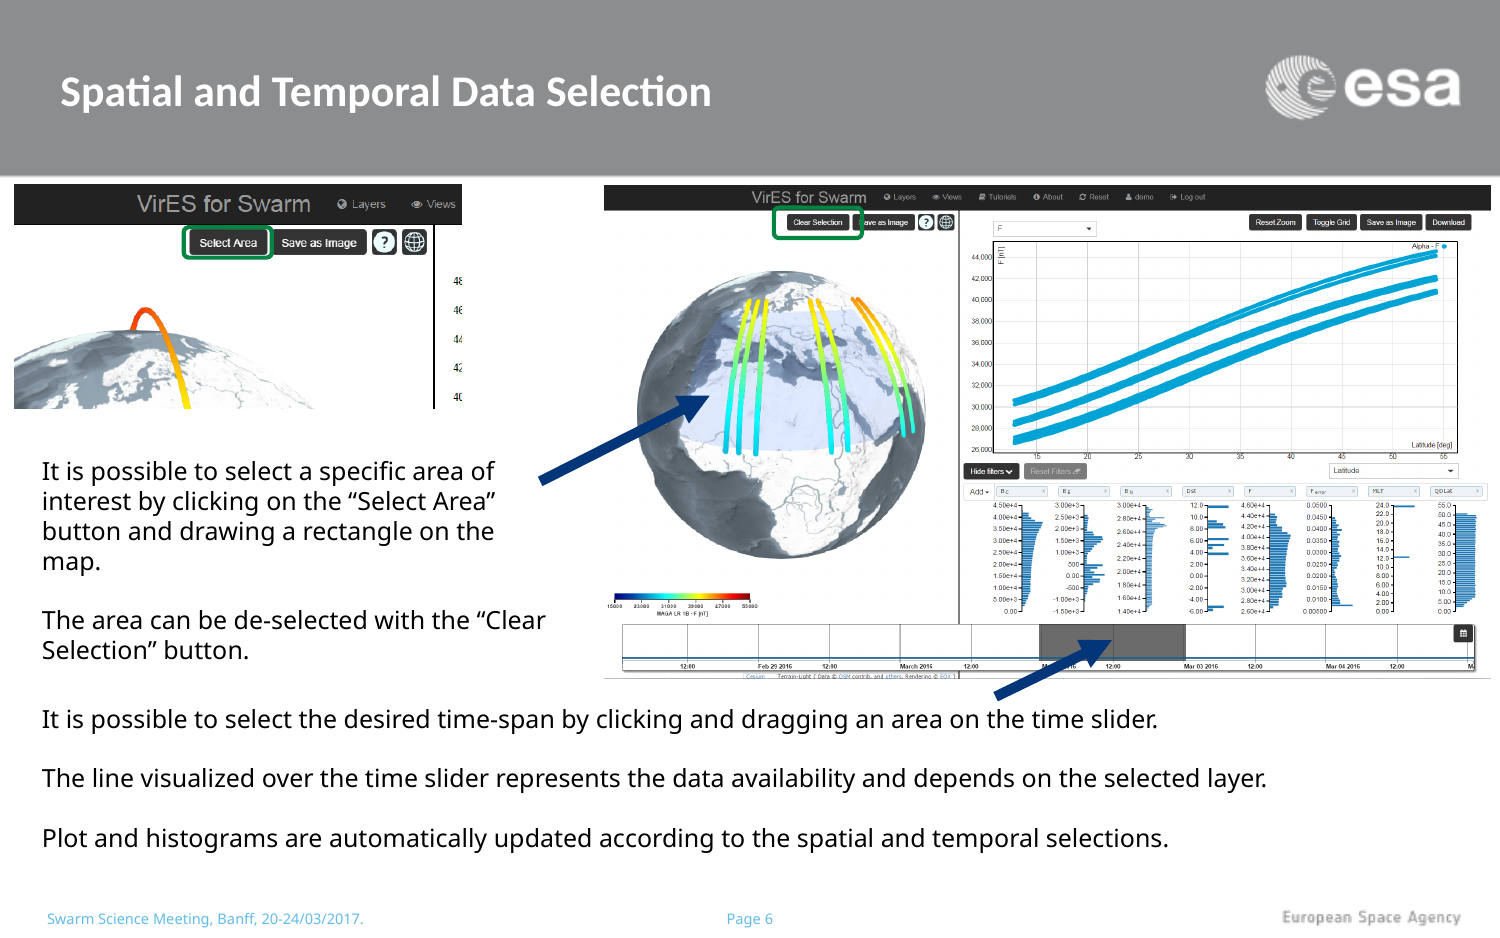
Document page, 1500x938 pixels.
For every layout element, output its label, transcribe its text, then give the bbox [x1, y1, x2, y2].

picture [0, 0, 1500, 179]
title Spatial and Temporal Data Selection [47, 29, 1257, 148]
picture [0, 905, 1500, 937]
footer Swarm Science Meeting, Banff, 20-24/03/2017. [46, 899, 631, 936]
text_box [995, 639, 1113, 697]
text_box It is possible to select the desired time-span by clicking and dragging an area on the time slider. The line visualized over the time slider represents the data availability and depends on the selected layer. Plot and histograms are automatically updated according to the spatial and temporal selections. [27, 695, 1461, 861]
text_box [539, 395, 710, 482]
text_box It is possible to select a specific area of interest by clicking on the “Select Area” button and drawing a rectangle on the map. The area can be de-selected with the “Clear Selection” button. [27, 447, 574, 673]
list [604, 184, 1491, 680]
picture [14, 184, 462, 409]
